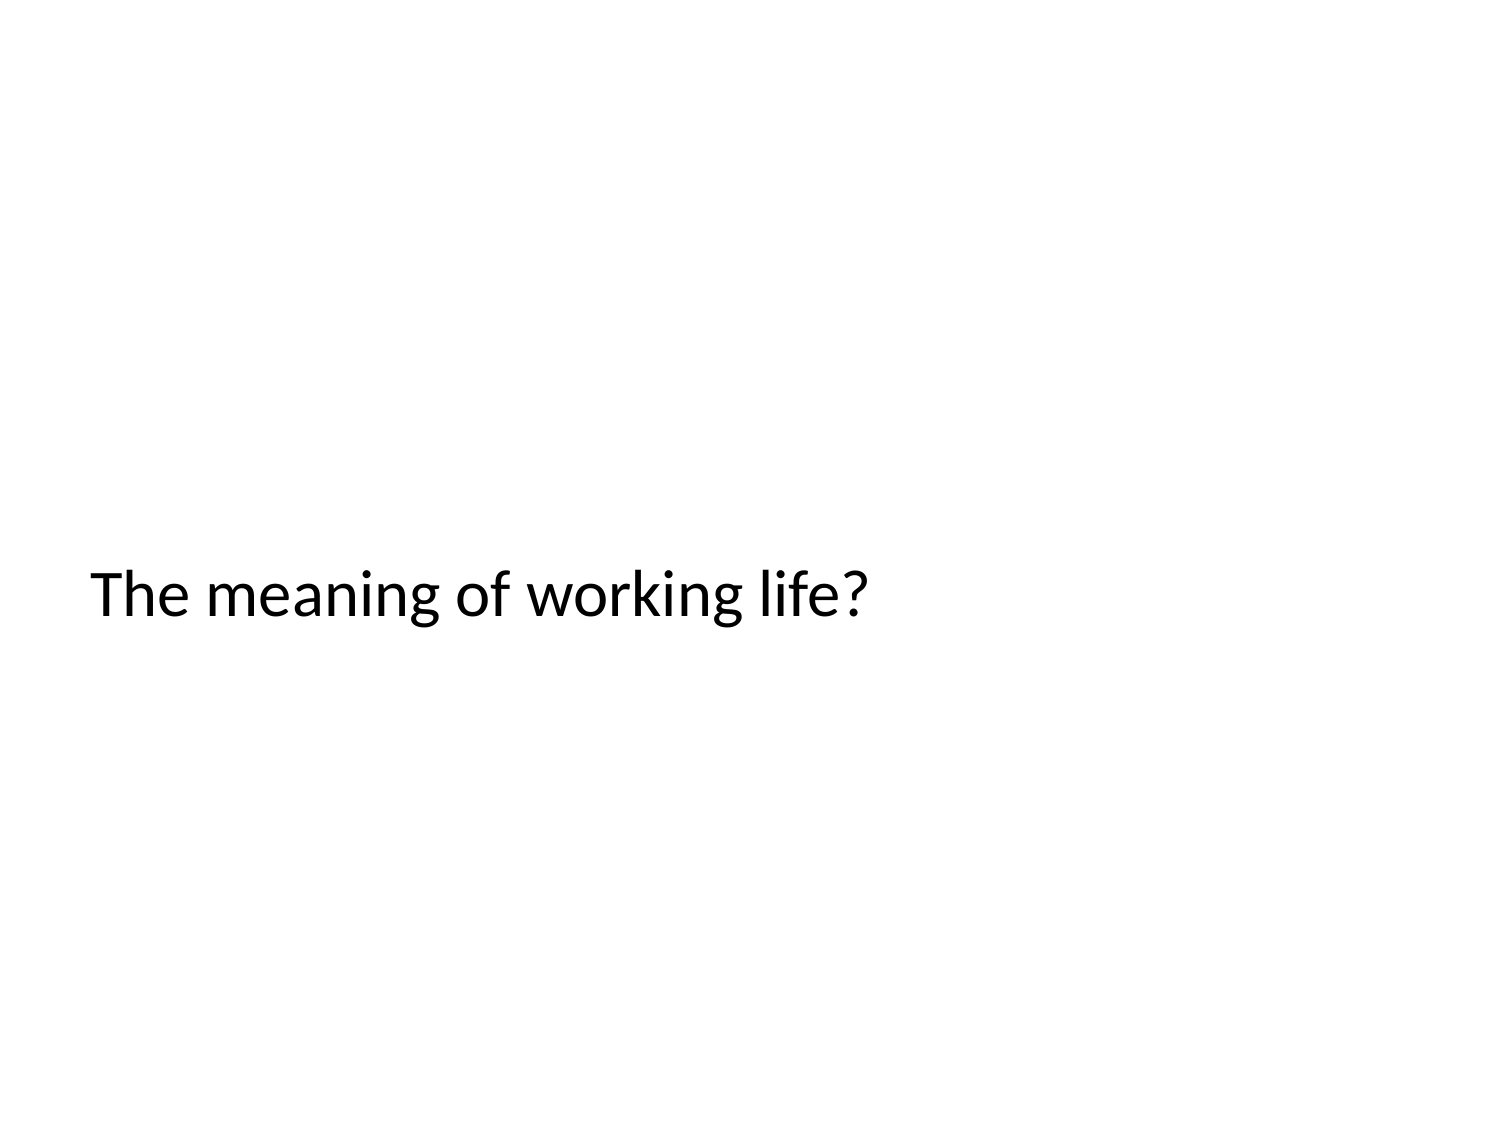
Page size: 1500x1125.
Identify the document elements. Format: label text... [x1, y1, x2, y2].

list The meaning of working life? [75, 262, 1425, 1005]
